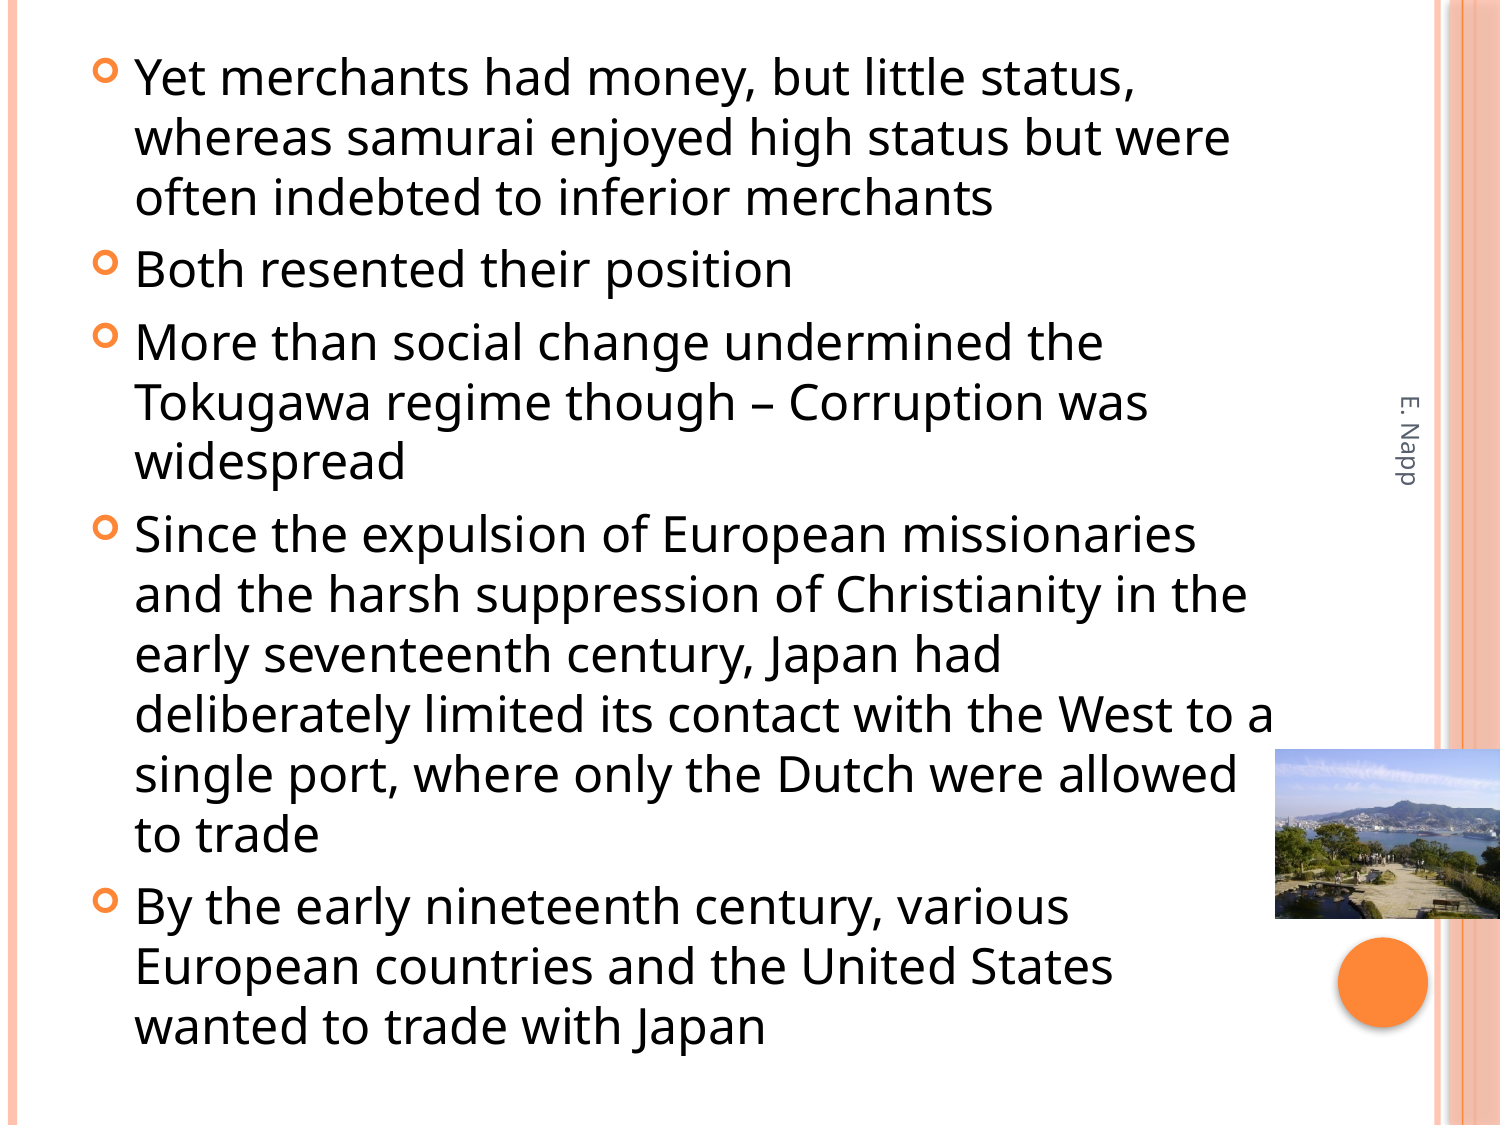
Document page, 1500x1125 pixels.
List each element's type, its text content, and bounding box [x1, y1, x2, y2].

list Yet merchants had money, but little status, whereas samurai enjoyed high status but were often indebted to inferior merchants Both resented their position More than social change undermined the Tokugawa regime though – Corruption was widespread Since the expulsion of European missionaries and the harsh suppression of Christianity in the early seventeenth century, Japan had deliberately limited its contact with the West to a single port, where only the Dutch were allowed to trade By the early nineteenth century, various European countries and the United States wanted to trade with Japan [75, 37, 1300, 1062]
picture [1274, 749, 1500, 920]
footer E. Napp [1379, 380, 1440, 746]
